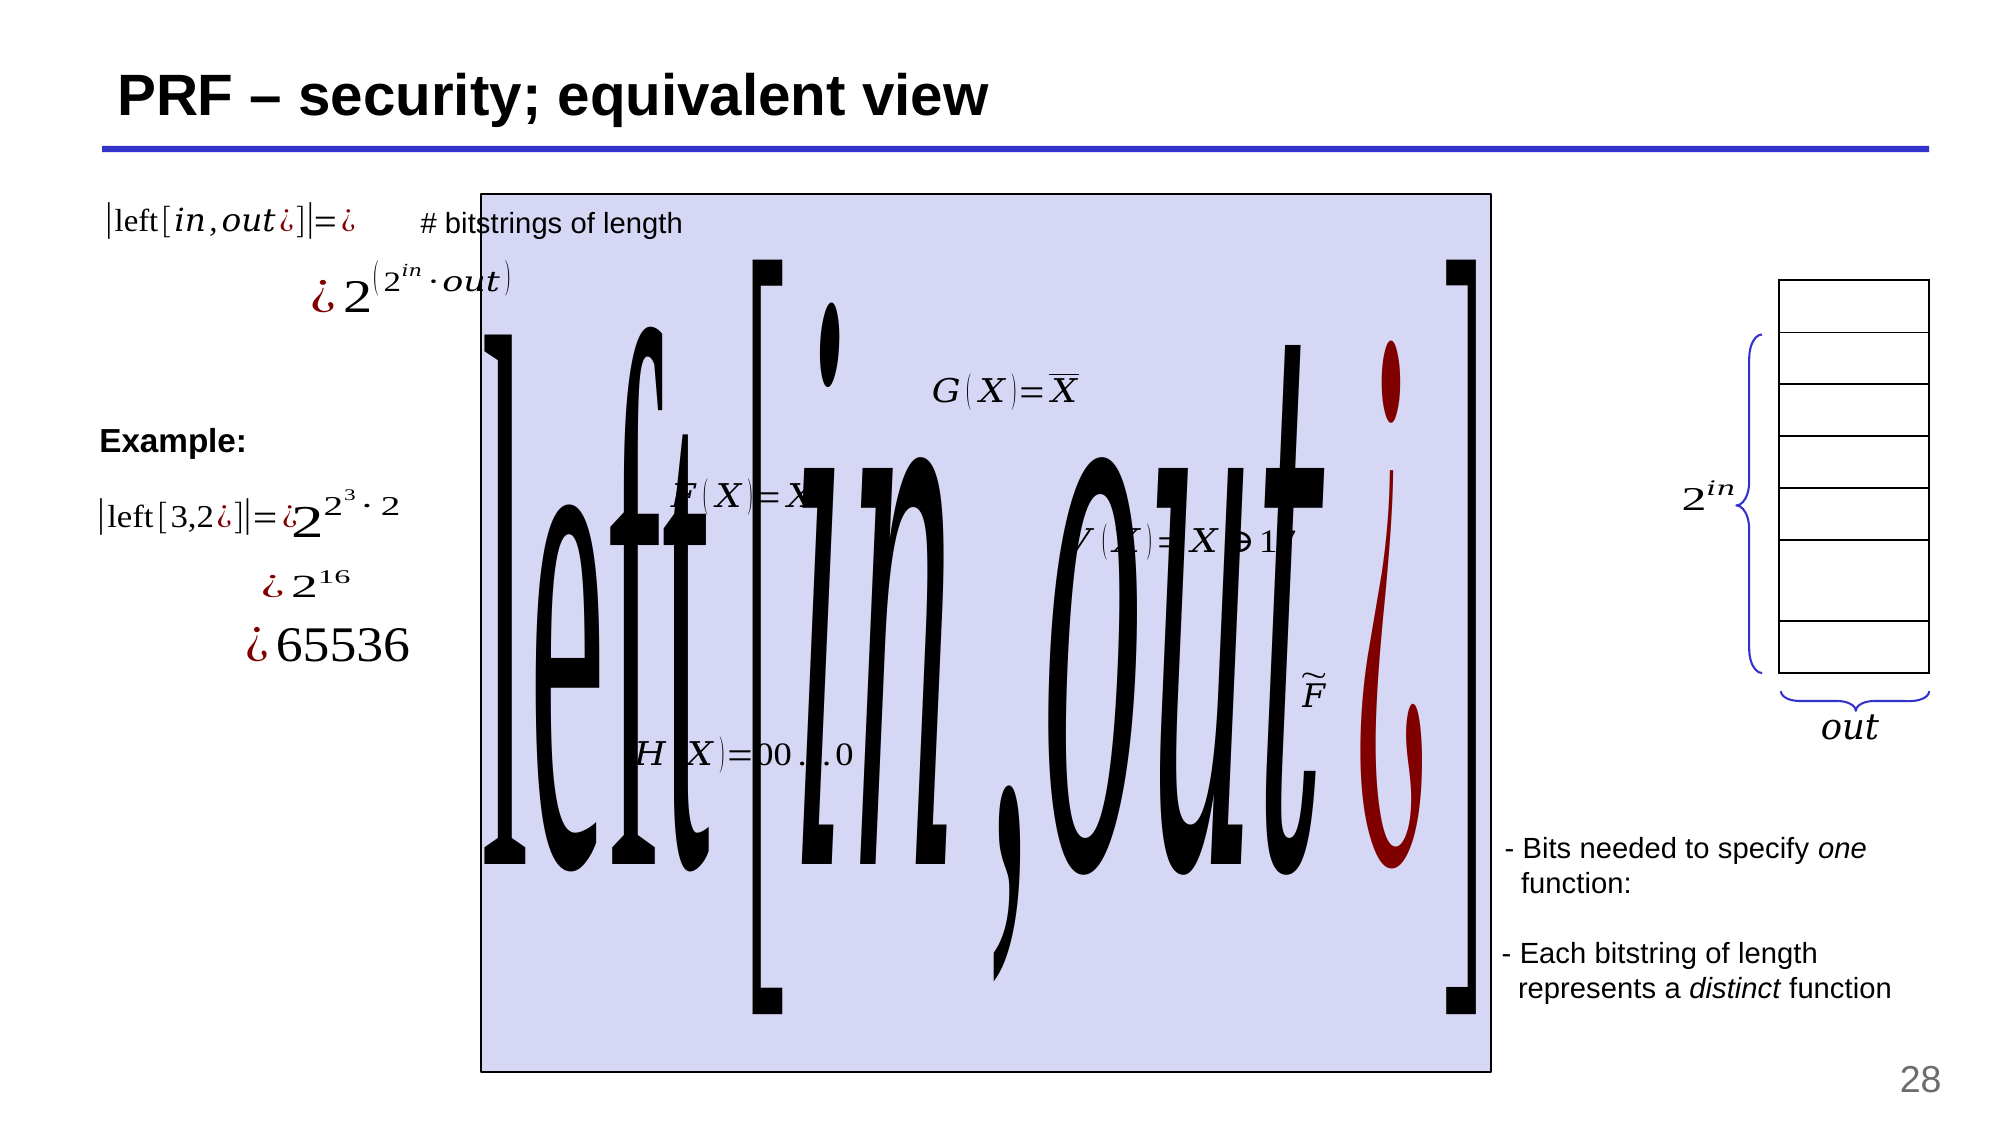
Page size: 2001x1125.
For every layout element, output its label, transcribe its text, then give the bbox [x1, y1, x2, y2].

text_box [1780, 690, 1930, 749]
text_box Example: [84, 412, 344, 467]
title PRF – security; equivalent view [102, 54, 1930, 130]
slide_number 28 [1539, 1047, 1957, 1101]
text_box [1681, 334, 1763, 674]
